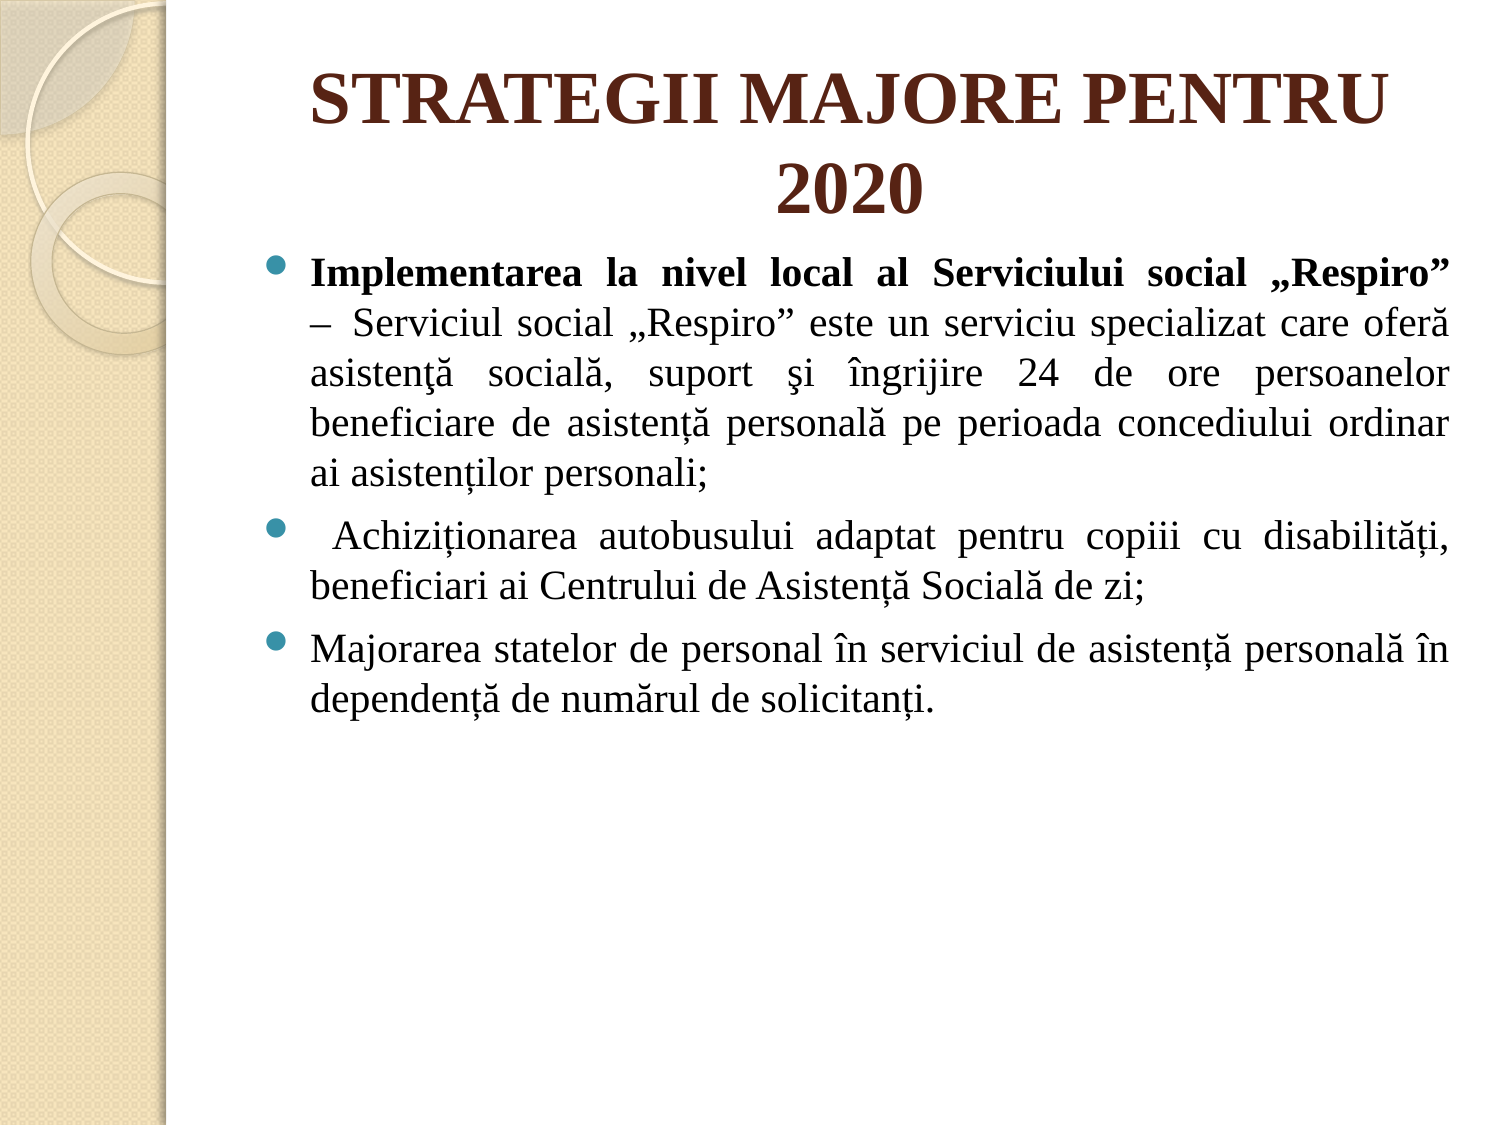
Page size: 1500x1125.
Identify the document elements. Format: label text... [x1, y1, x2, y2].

title STRATEGII MAJORE PENTRU 2020 [235, 45, 1466, 233]
list Implementarea la nivel local al Serviciului social „Respiro” – Serviciul social „Respiro” este un serviciu specializat care oferă asistenţă socială, suport şi îngrijire 24 de ore persoanelor beneficiare de asistență personală pe perioada concediului ordinar ai asistenților personali; Achiziționarea autobusului adaptat pentru copiii cu disabilități, beneficiari ai Centrului de Asistență Socială de zi; Majorarea statelor de personal în serviciul de asistență personală în dependență de numărul de solicitanți. [235, 237, 1466, 1025]
